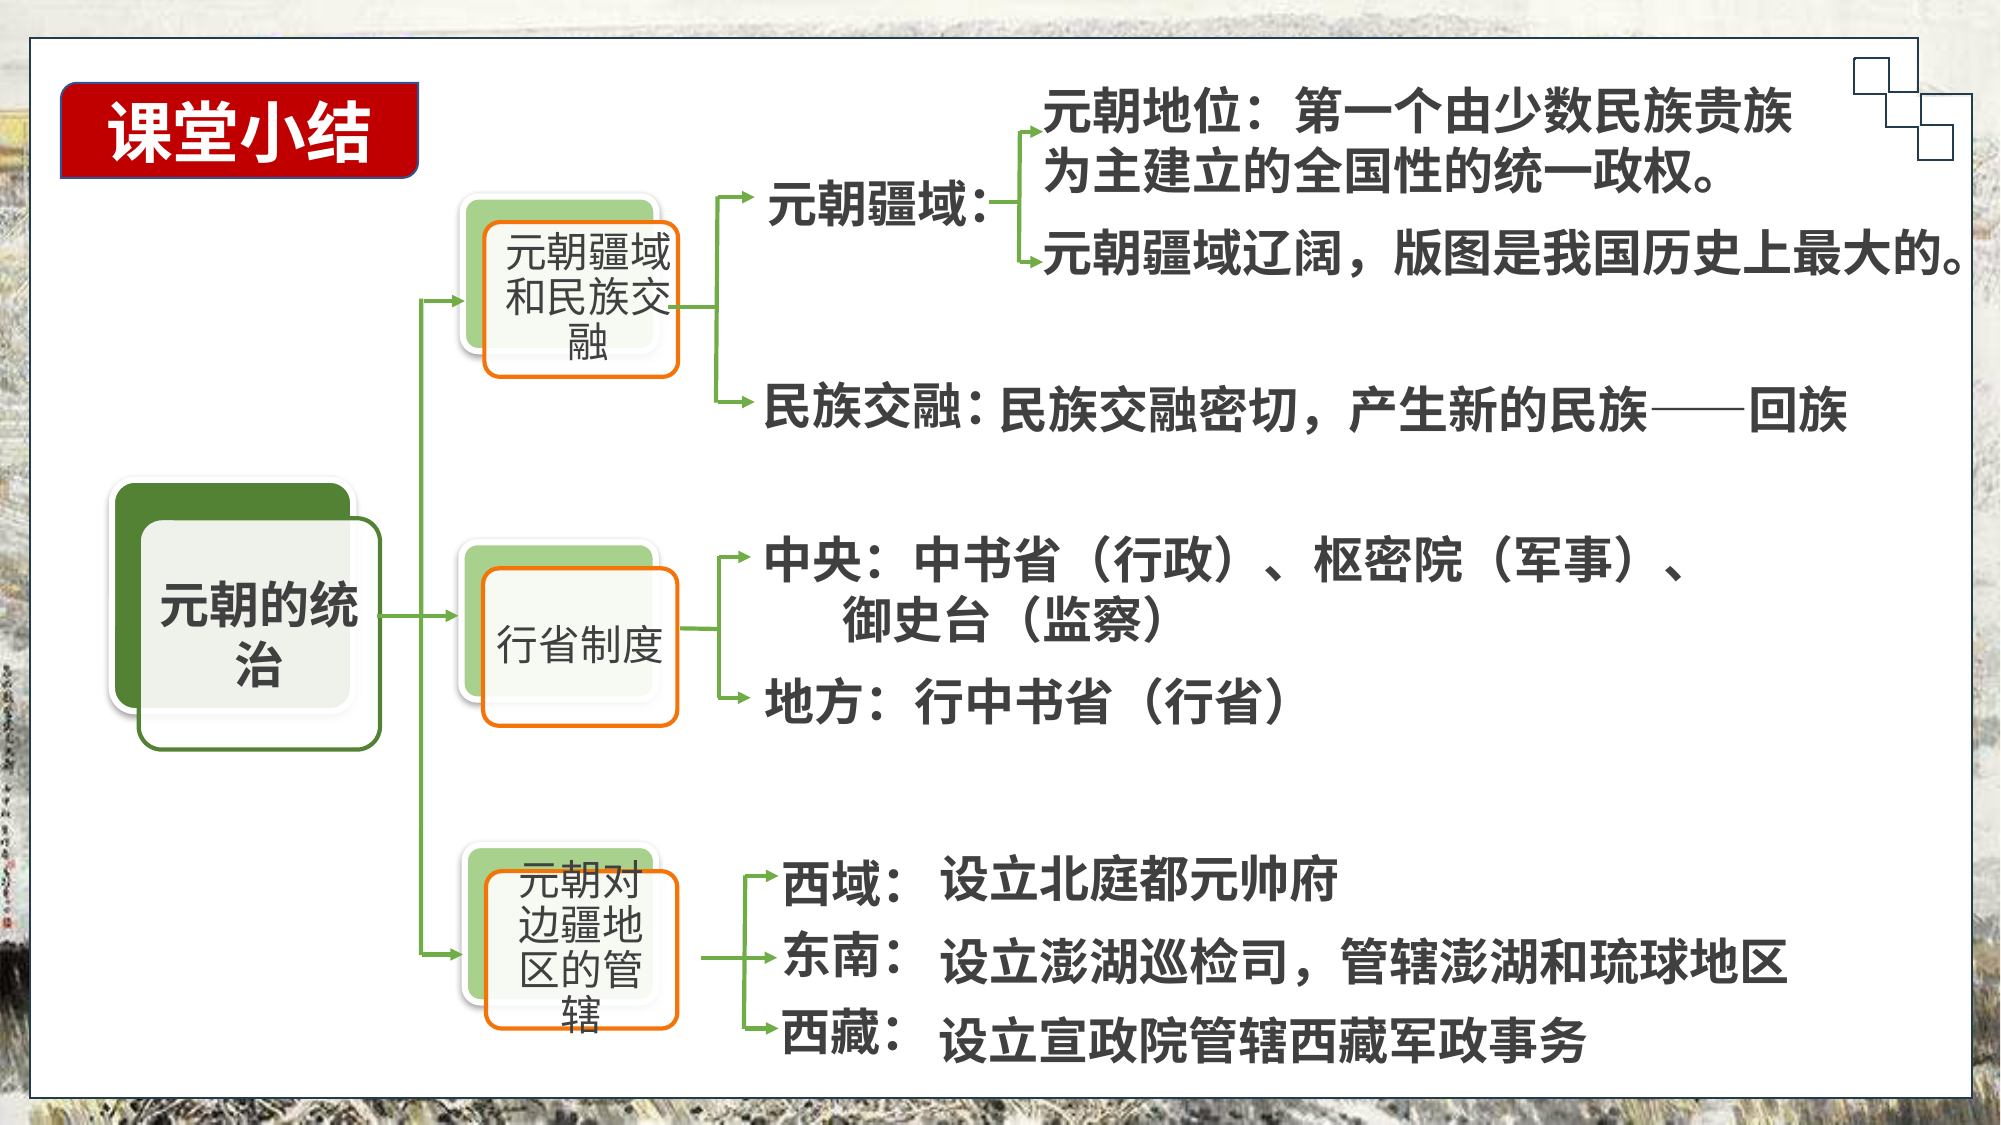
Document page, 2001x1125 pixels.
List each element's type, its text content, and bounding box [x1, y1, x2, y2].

text_box 课堂小结 [59, 81, 420, 179]
picture [0, 0, 2001, 1125]
text_box 西藏： [754, 993, 956, 1069]
text_box 元朝疆域辽阔，版图是我国历史上最大的。 [1028, 213, 2000, 289]
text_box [680, 556, 751, 699]
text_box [465, 542, 678, 726]
text_box 中央：中书省（行政）、枢密院（军事）、 御史台（监察） [748, 520, 1852, 656]
text_box 元朝疆域： [752, 165, 989, 240]
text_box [667, 196, 755, 403]
text_box 地方：行中书省（行省） [749, 662, 1330, 738]
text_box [462, 196, 667, 377]
text_box 元朝地位：第一个由少数民族贵族为主建立的全国性的统一政权。 [1028, 72, 1852, 207]
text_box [700, 875, 779, 1029]
text_box 民族交融密切，产生新的民族——回族 [983, 370, 1902, 446]
text_box 设立宣政院管辖西藏军政事务 [923, 1002, 1674, 1078]
text_box 民族交融： [748, 367, 1038, 443]
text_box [464, 844, 678, 1029]
text_box 西域： [766, 845, 924, 916]
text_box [111, 479, 377, 750]
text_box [377, 298, 465, 956]
text_box 设立北庭都元帅府 [924, 839, 1408, 915]
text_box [989, 131, 1043, 263]
text_box 东南： [779, 916, 924, 992]
text_box 设立澎湖巡检司，管辖澎湖和琉球地区 [924, 922, 1906, 998]
